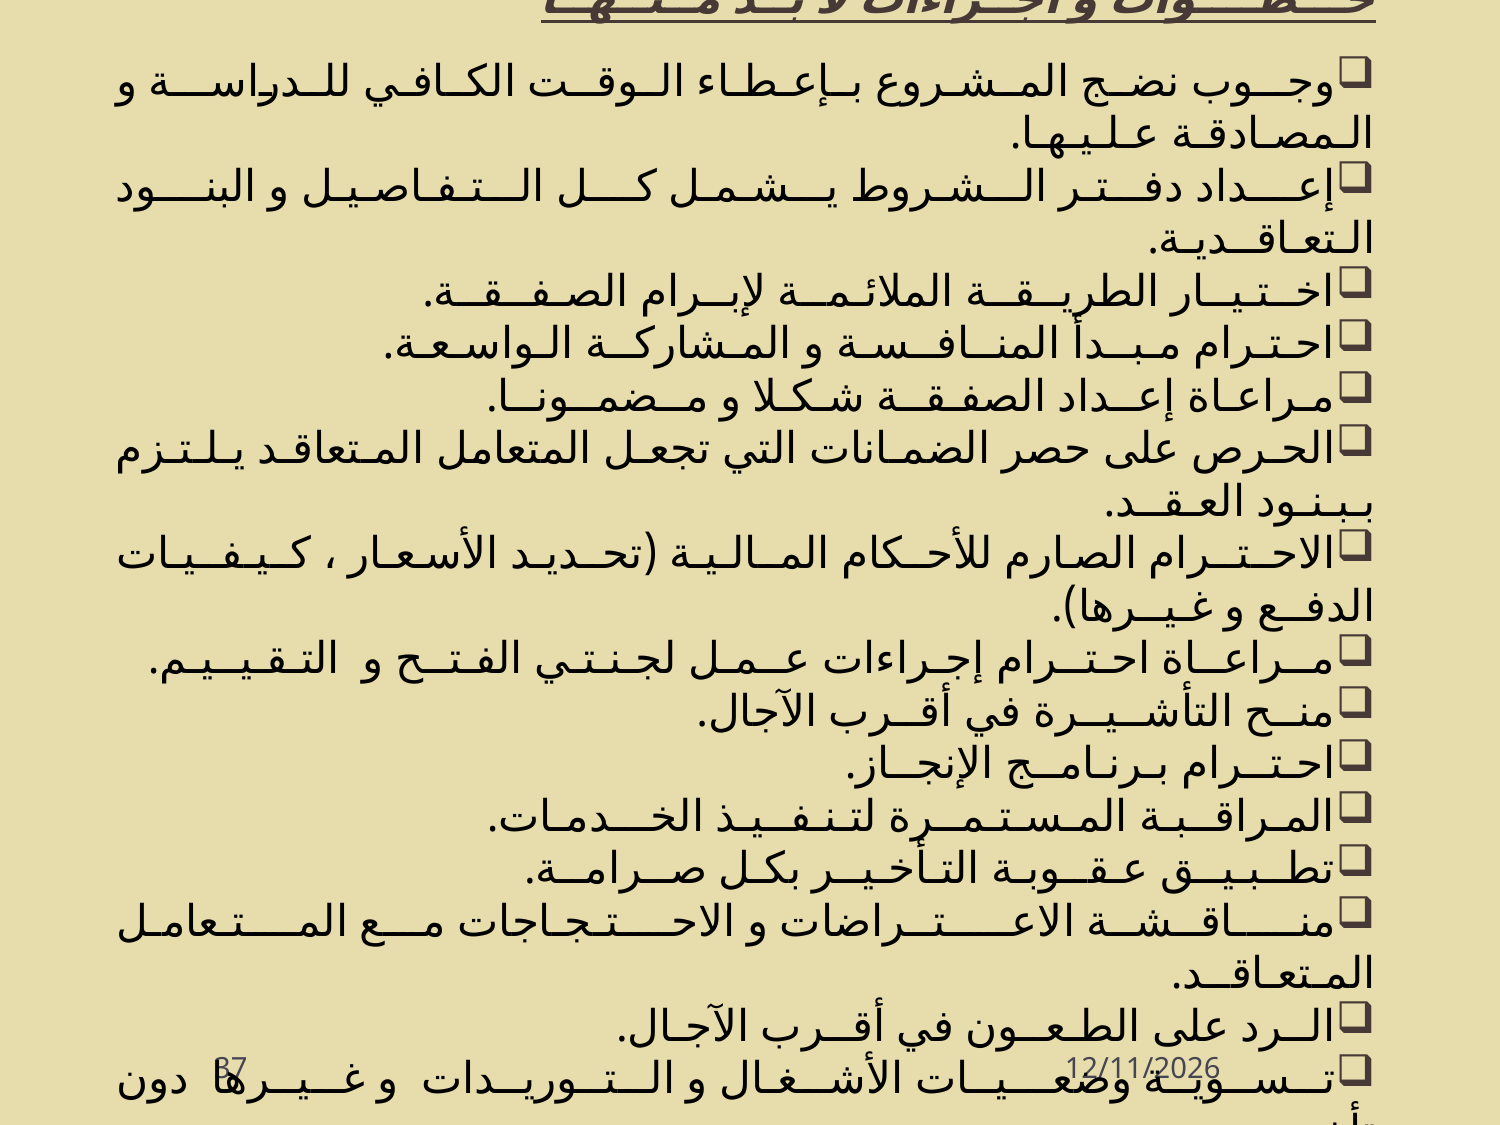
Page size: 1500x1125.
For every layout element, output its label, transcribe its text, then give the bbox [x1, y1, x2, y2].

text_box خـــطــــوات و اجــراءات لا بــد مــنــهــا وجــوب نضـج المـشـروع بـإعـطـاء الـوقــت الكـافـي للـدراســـة و الـمصـادقـة عـلـيـهـا. إعــداد دفـتـر الـشـروط يـشـمـل كــل الـتـفـاصـيـل و البنــود الـتعـاقــديـة. اخــتـيــار الطريــقــة الملائـمــة لإبــرام الصـفــقــة. احـتـرام مـبــدأ المنــافــسـة و المـشاركــة الـواسـعـة. مـراعـاة إعــداد الصفـقــة شـكـلا و مــضمــونــا. الحـرص على حصر الضمـانات التي تجعـل المتعامل المـتعاقـد يـلـتـزم بـبـنـود العـقــد. الاحـتــرام الصارم للأحـكام المـالـيـة (تحـديـد الأسعـار ، كـيـفــيـات الدفــع و غـيــرها). مــراعــاة احـتــرام إجـراءات عــمـل لجـنـتـي الفـتــح و التـقـيــيـم. منــح التأشــيــرة في أقــرب الآجال. احـتــرام بـرنـامــج الإنجــاز. المـراقــبـة المـسـتـمــرة لتـنـفــيـذ الخـــدمـات. تطــبـيــق عـقــوبـة التـأخـيــر بكـل صــرامــة. منــاقــشــة الاعــتــراضات و الاحـتـجـاجات مع المـتـعامـل المـتعـاقــد. الــرد على الطـعــون في أقــرب الآجـال. تـســويــة وضعــيــات الأشـغـال و الـتــوريــدات و غـيــرها دون تأخـر. [52, 80, 1439, 1045]
slide_number 37 [199, 1042, 400, 1103]
footer [475, 1042, 1046, 1103]
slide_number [1050, 1042, 1425, 1103]
